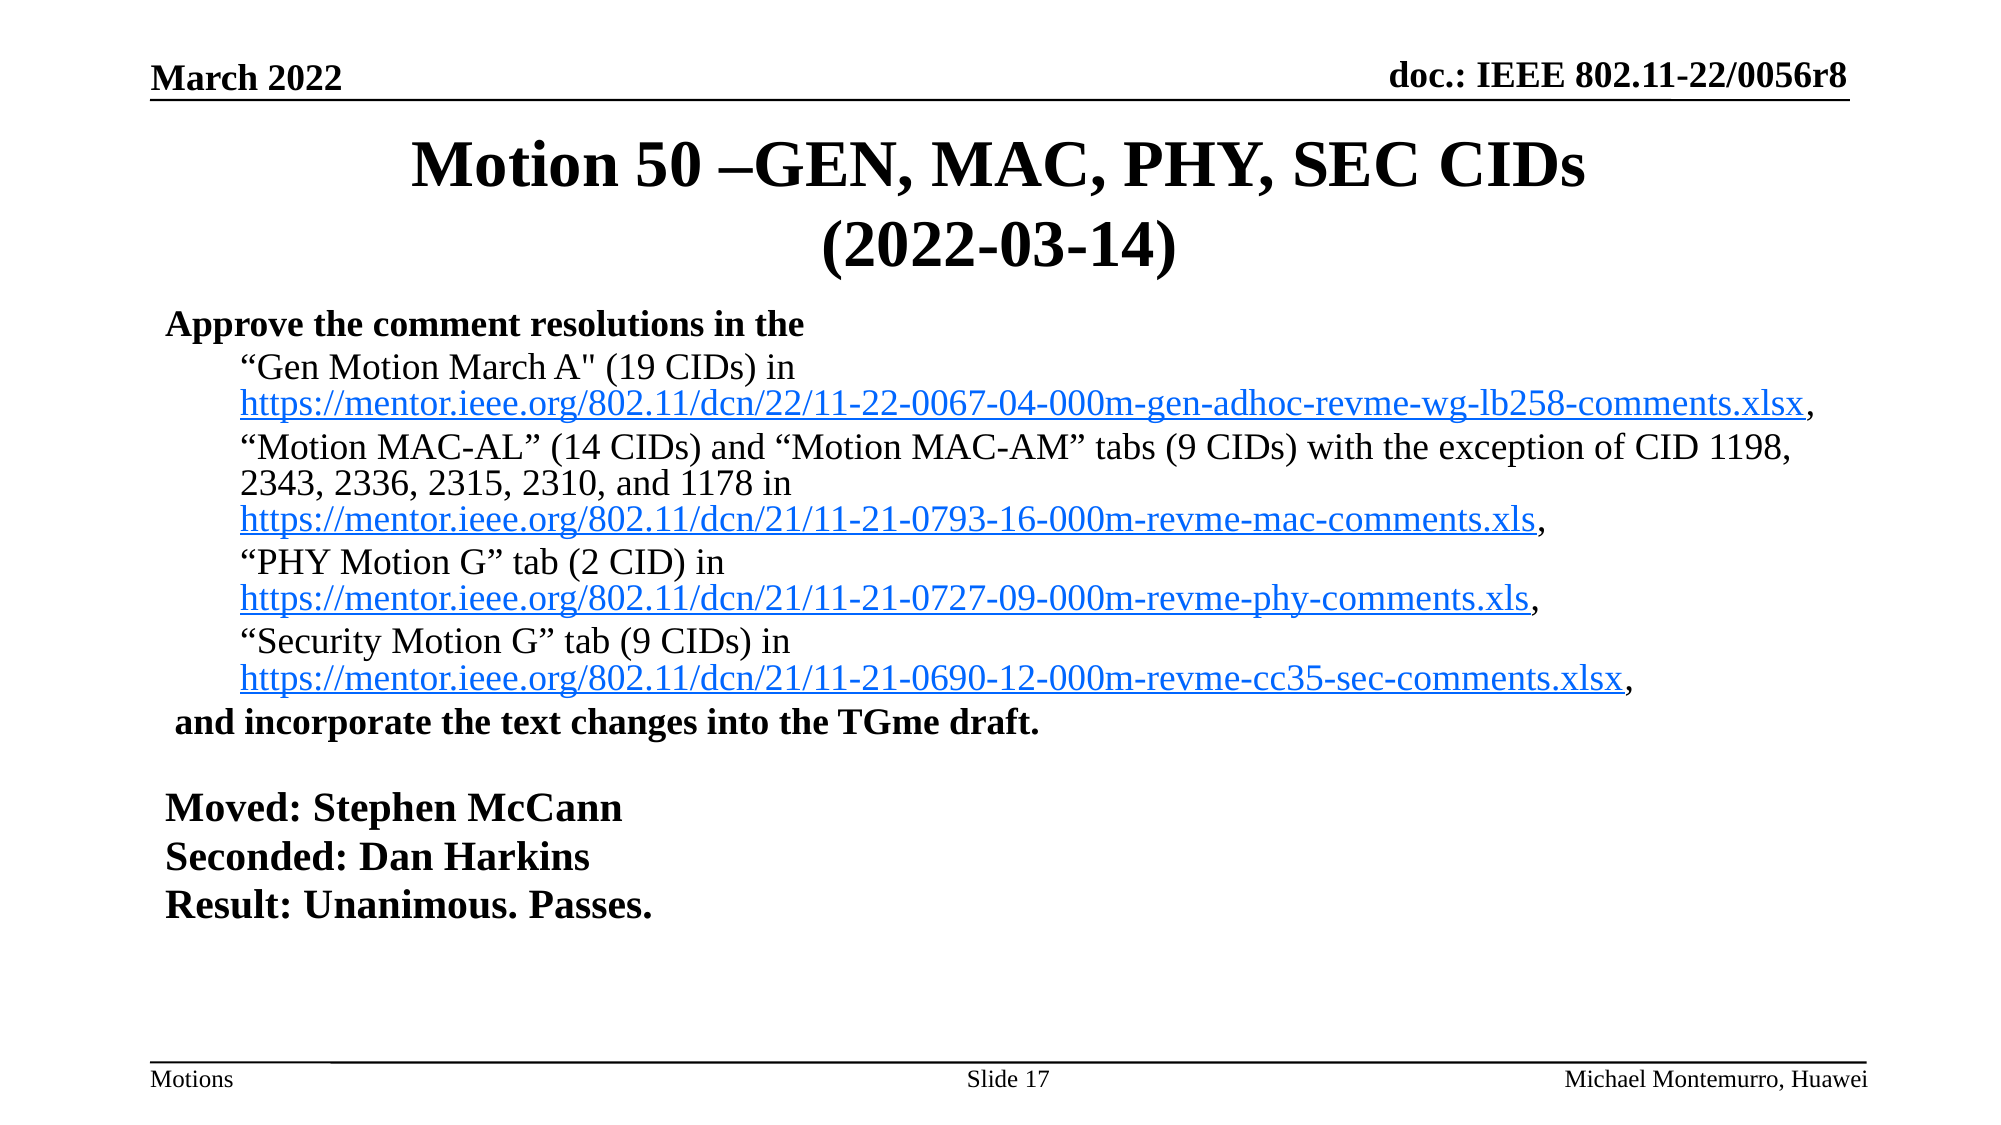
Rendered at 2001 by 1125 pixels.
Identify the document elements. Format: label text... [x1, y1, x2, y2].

slide_number Slide 17 [964, 1061, 1053, 1125]
footer Michael Montemurro, Huawei [1266, 1061, 1869, 1093]
list Approve the comment resolutions in the “Gen Motion March A" (19 CIDs) in https://mentor.ieee.org/802.11/dcn/22/11-22-0067-04-000m-gen-adhoc-revme-wg-lb258-comments.xlsx, “Motion MAC-AL” (14 CIDs) and “Motion MAC-AM” tabs (9 CIDs) with the exception of CID 1198, 2343, 2336, 2315, 2310, and 1178 in https://mentor.ieee.org/802.11/dcn/21/11-21-0793-16-000m-revme-mac-comments.xls, “PHY Motion G” tab (2 CID) in https://mentor.ieee.org/802.11/dcn/21/11-21-0727-09-000m-revme-phy-comments.xls, “Security Motion G” tab (9 CIDs) in https://mentor.ieee.org/802.11/dcn/21/11-21-0690-12-000m-revme-cc35-sec-comments.xlsx, and incorporate the text changes into the TGme draft. Moved: Stephen McCann Seconded: Dan Harkins Result: Unanimous. Passes. [150, 299, 1850, 975]
title Motion 50 –GEN, MAC, PHY, SEC CIDs (2022-03-14) [150, 112, 1850, 288]
